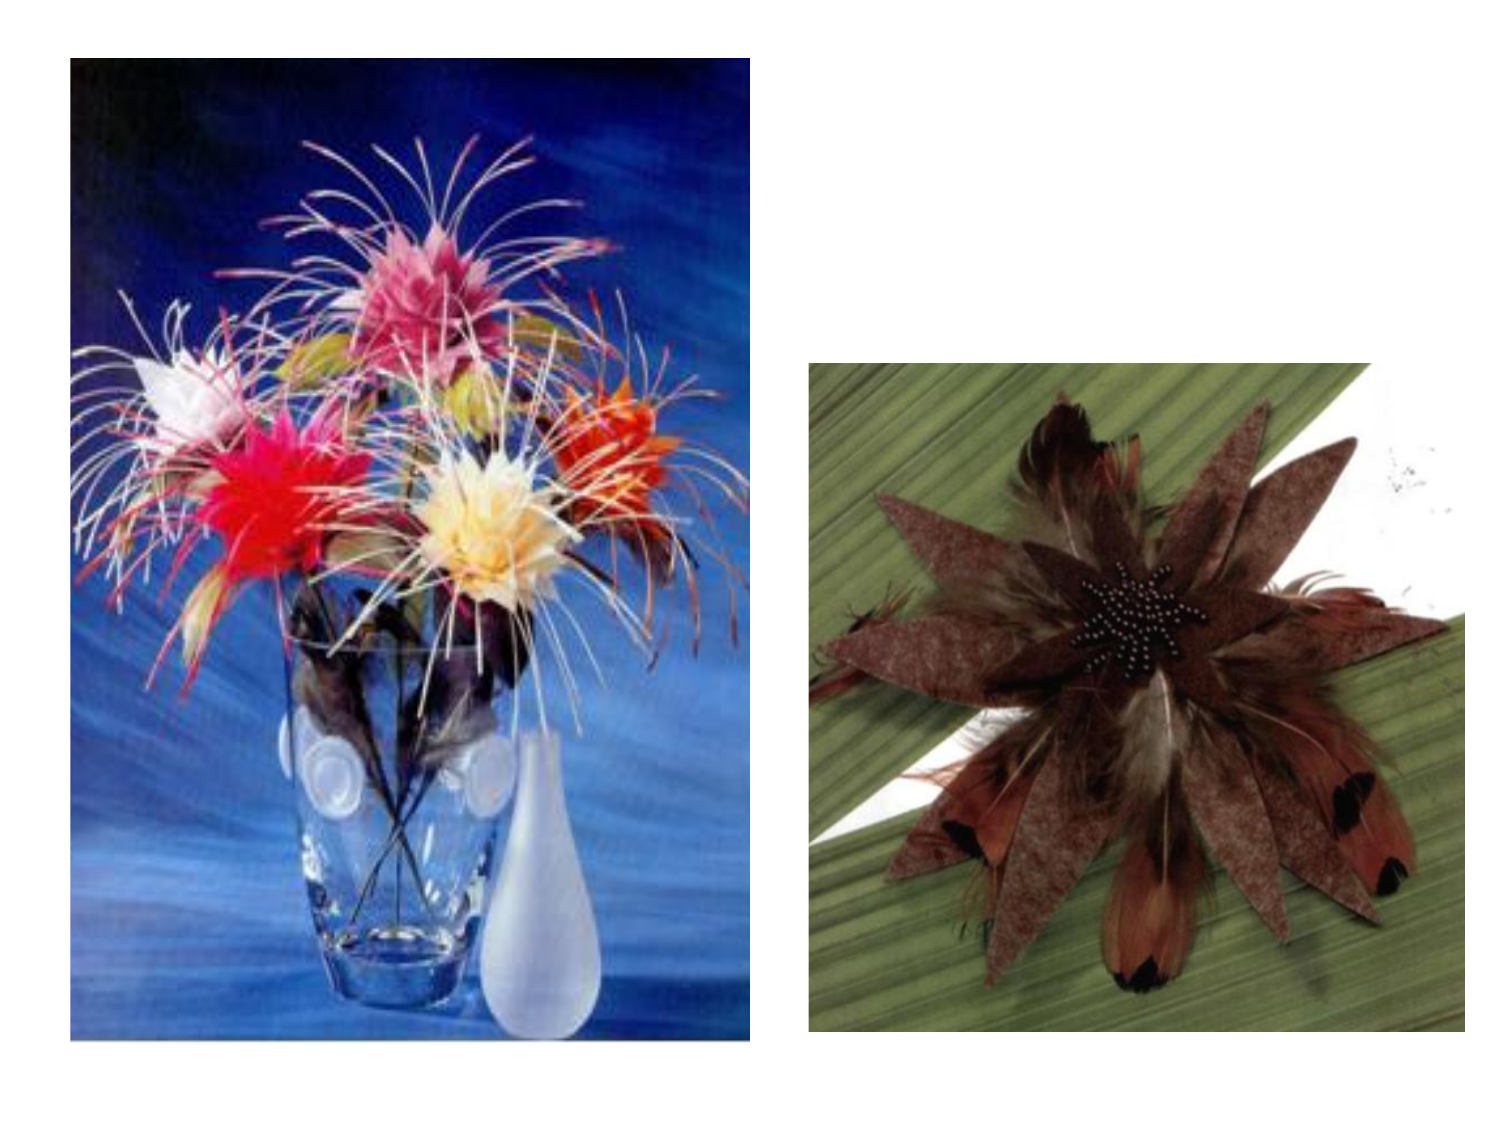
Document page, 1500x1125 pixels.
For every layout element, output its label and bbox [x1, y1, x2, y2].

picture [70, 58, 751, 1044]
picture [808, 363, 1466, 1032]
